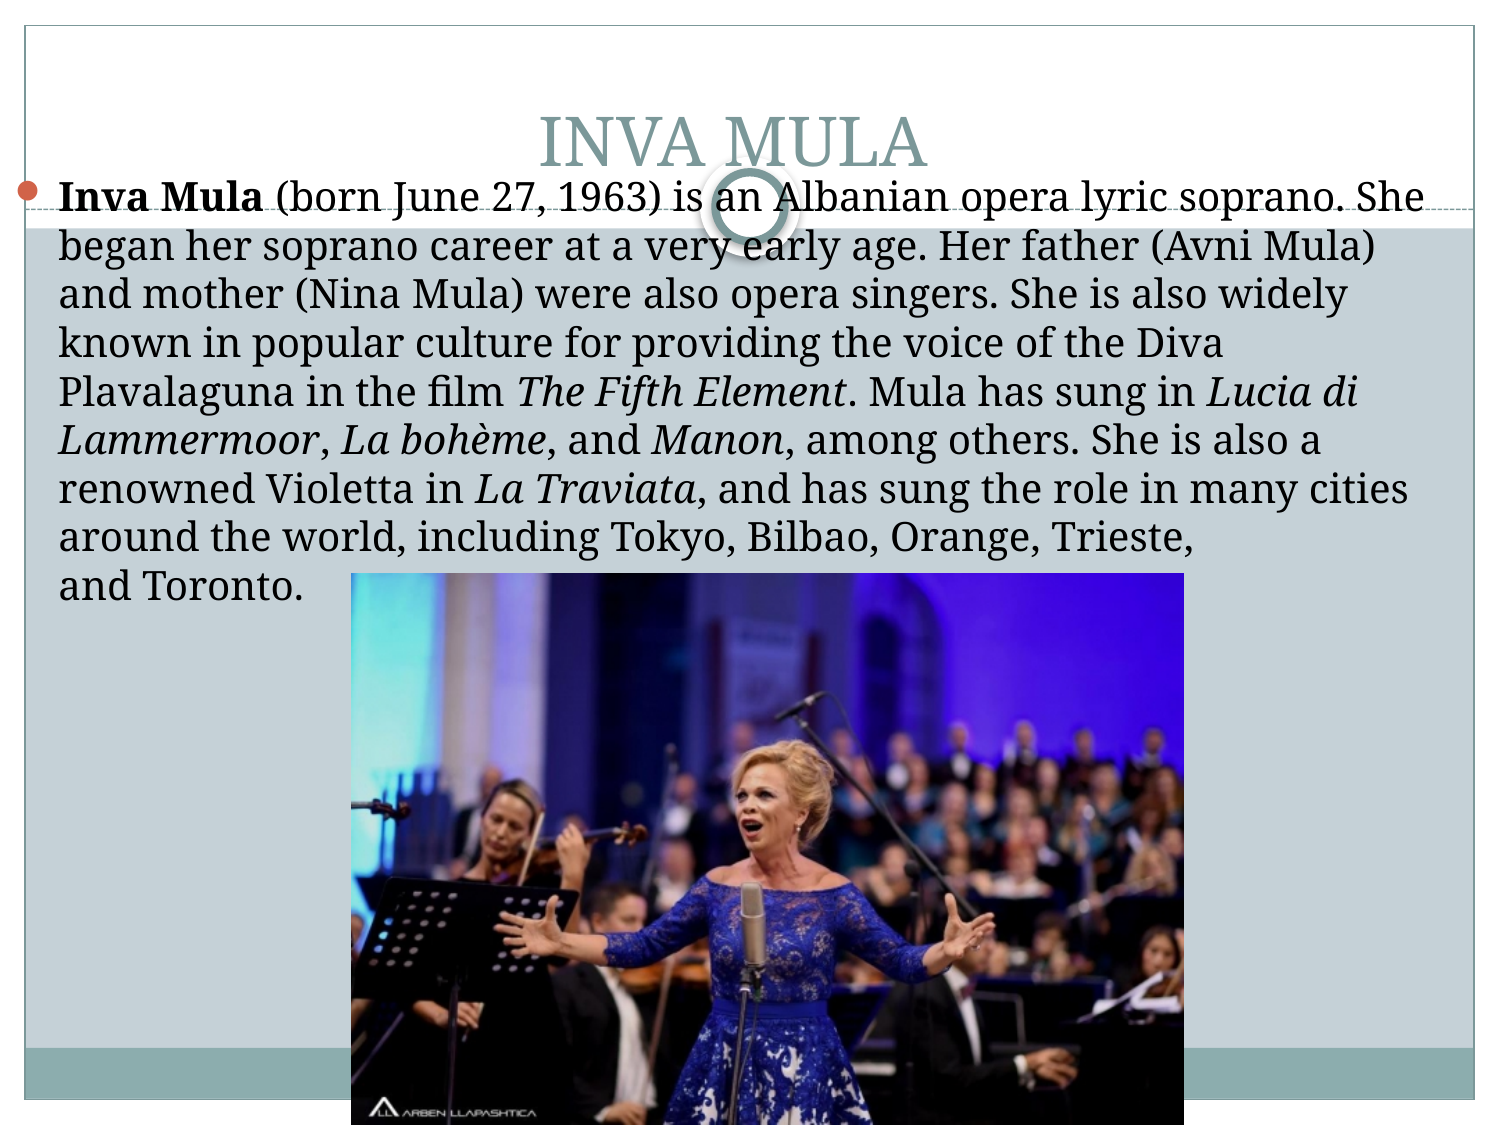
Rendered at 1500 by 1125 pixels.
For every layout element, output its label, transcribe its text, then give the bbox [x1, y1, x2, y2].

picture [351, 572, 1184, 1125]
title INVA MULA [58, 0, 1409, 164]
list Inva Mula (born June 27, 1963) is an Albanian opera lyric soprano. She began her soprano career at a very early age. Her father (Avni Mula) and mother (Nina Mula) were also opera singers. She is also widely known in popular culture for providing the voice of the Diva Plavalaguna in the film The Fifth Element. Mula has sung in Lucia di Lammermoor, La bohème, and Manon, among others. She is also a renowned Violetta in La Traviata, and has sung the role in many cities around the world, including Tokyo, Bilbao, Orange, Trieste, and Toronto. [0, 164, 1454, 617]
